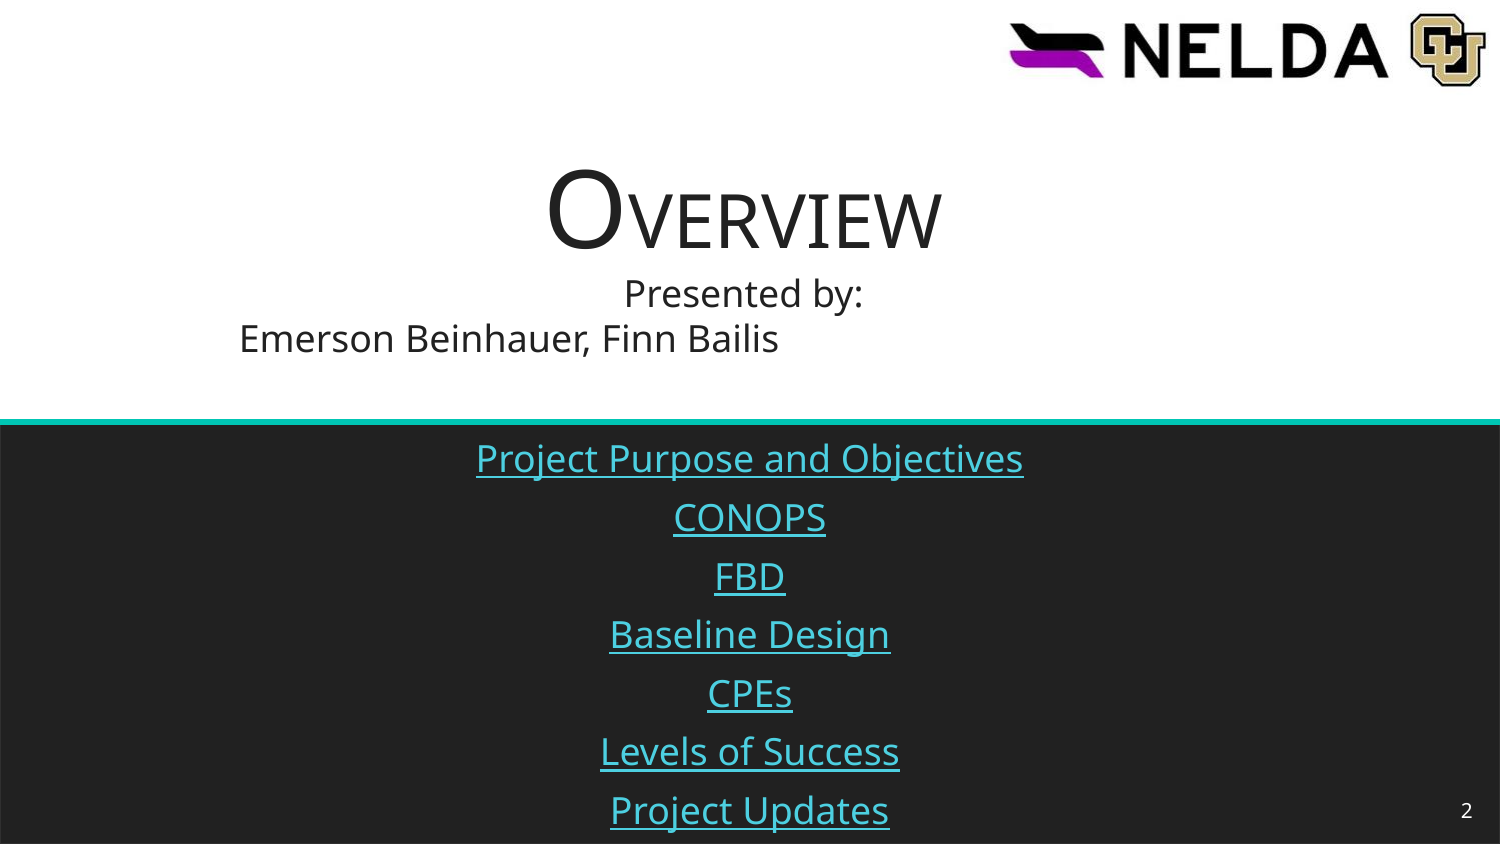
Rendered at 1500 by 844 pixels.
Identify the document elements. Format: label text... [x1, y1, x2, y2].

picture [0, 0, 1500, 419]
title OVERVIEW Presented by: Emerson Beinhauer, Finn Bailis [27, 129, 1461, 372]
text_box Project Purpose and Objectives CONOPS FBD Baseline Design CPEs Levels of Success Project Updates [0, 428, 1500, 844]
slide_number 2 [1433, 779, 1500, 844]
